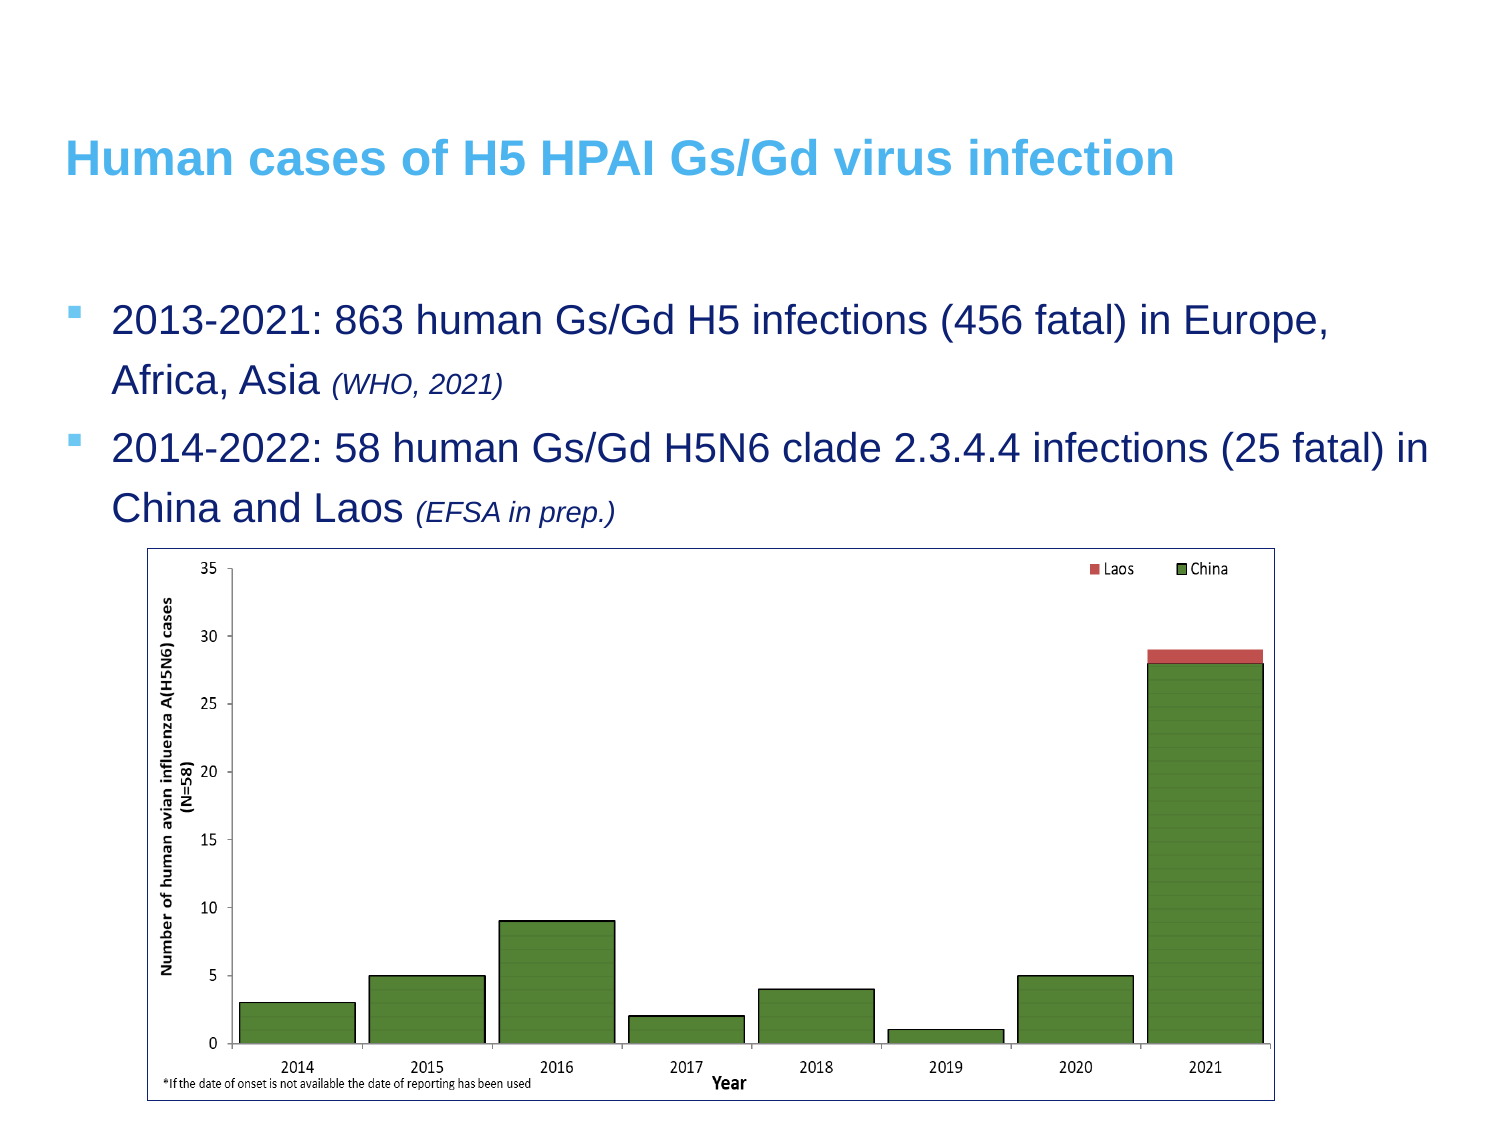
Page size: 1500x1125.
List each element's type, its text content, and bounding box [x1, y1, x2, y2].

picture [147, 548, 1275, 1101]
title Human cases of H5 HPAI Gs/Gd virus infection [50, 72, 1447, 238]
list 2013-2021: 863 human Gs/Gd H5 infections (456 fatal) in Europe, Africa, Asia (WHO, 2021) 2014-2022: 58 human Gs/Gd H5N6 clade 2.3.4.4 infections (25 fatal) in China and Laos (EFSA in prep.) [50, 275, 1450, 940]
